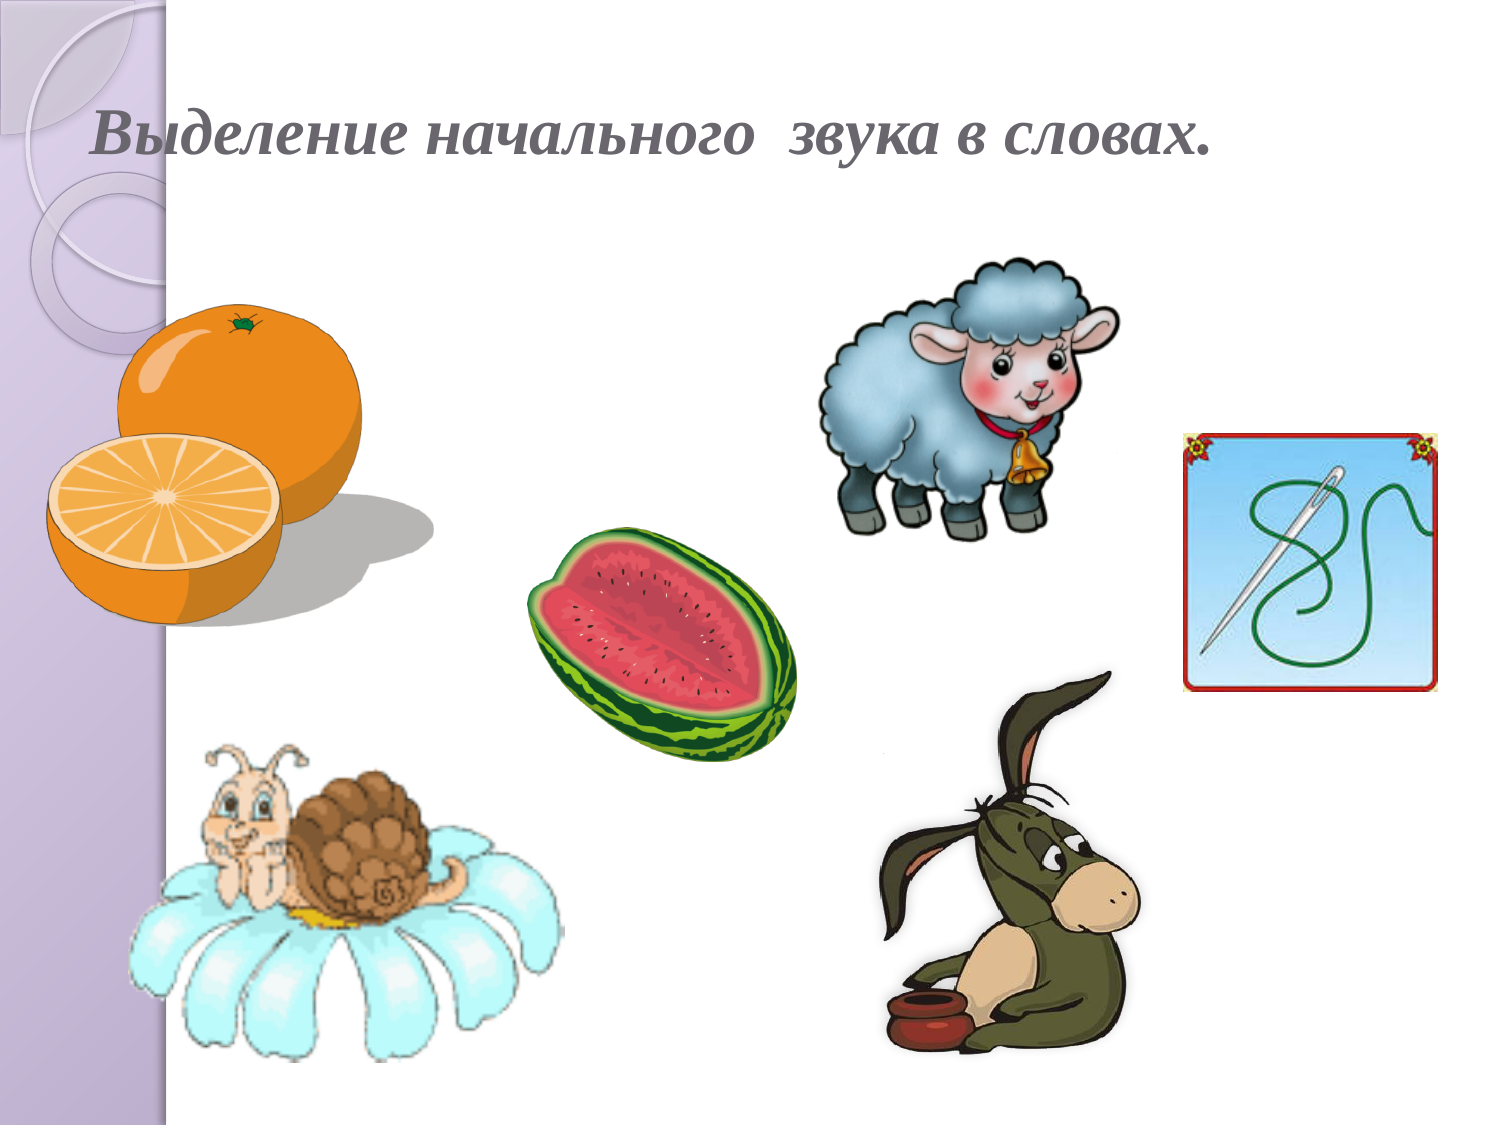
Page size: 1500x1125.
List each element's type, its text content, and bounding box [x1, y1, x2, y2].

picture [128, 527, 798, 1063]
picture [1183, 433, 1439, 692]
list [46, 304, 434, 627]
picture [808, 245, 1130, 551]
picture [866, 667, 1161, 1060]
title Выделение начального звука в словах. [75, 45, 1425, 211]
